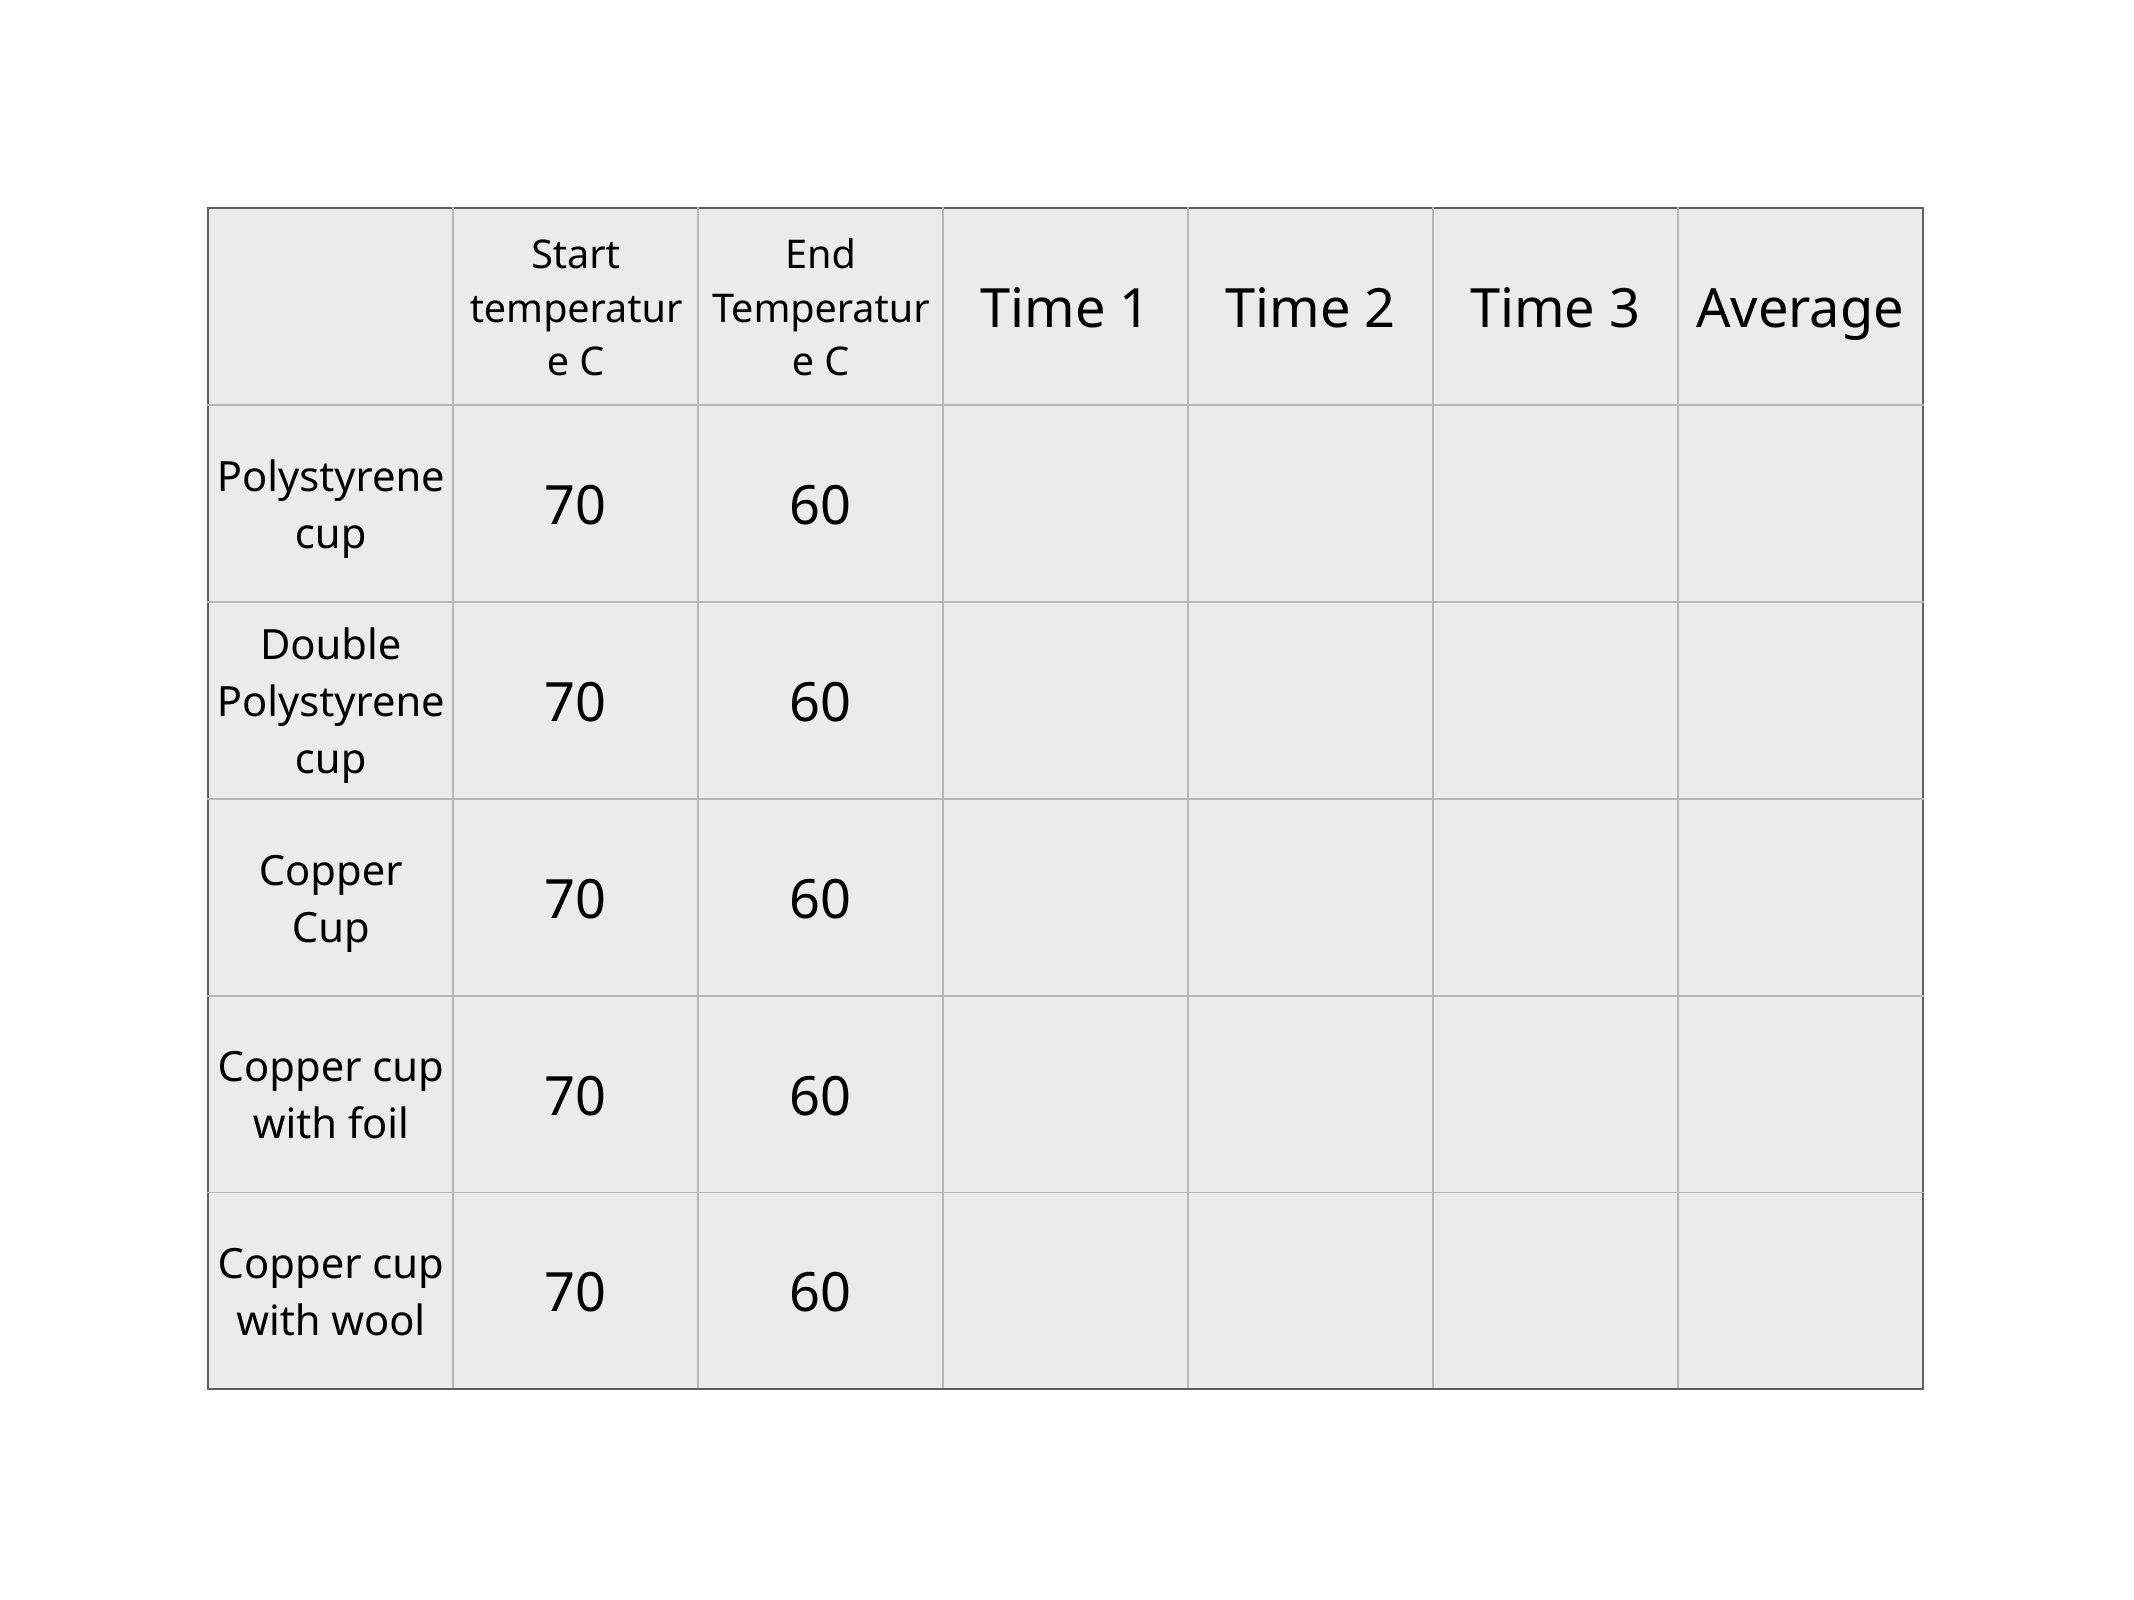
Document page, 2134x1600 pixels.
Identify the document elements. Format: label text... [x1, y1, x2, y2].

table_cell 60 [699, 997, 942, 1192]
table_cell Copper cup with foil [209, 997, 452, 1192]
table_cell [1189, 1193, 1432, 1388]
table_header [209, 209, 452, 404]
table_header Start temperature C [454, 209, 697, 404]
table_cell Copper Cup [209, 800, 452, 995]
table_cell [1189, 800, 1432, 995]
table_cell [1434, 997, 1677, 1192]
table_cell [944, 406, 1187, 601]
table_cell [1679, 603, 1922, 798]
table_cell [1189, 603, 1432, 798]
table_cell [1679, 406, 1922, 601]
table_cell [944, 1193, 1187, 1388]
table_cell Copper cup with wool [209, 1193, 452, 1388]
table_cell [1189, 406, 1432, 601]
table_cell [1189, 997, 1432, 1192]
table_cell [944, 800, 1187, 995]
table_cell [1434, 603, 1677, 798]
table_cell 70 [454, 997, 697, 1192]
table_cell [1679, 997, 1922, 1192]
table_cell Polystyrene cup [209, 406, 452, 601]
table_cell [1434, 800, 1677, 995]
table_cell Double Polystyrene cup [209, 603, 452, 798]
table_cell [1434, 1193, 1677, 1388]
table_cell [1679, 1193, 1922, 1388]
table_cell [1434, 406, 1677, 601]
table_cell 70 [454, 603, 697, 798]
table_cell 60 [699, 406, 942, 601]
table_cell 70 [454, 1193, 697, 1388]
table_cell 60 [699, 603, 942, 798]
table_cell [944, 997, 1187, 1192]
table_header Time 3 [1434, 209, 1677, 404]
table_header Time 1 [944, 209, 1187, 404]
table_header Average [1679, 209, 1922, 404]
table_cell 60 [699, 800, 942, 995]
table_header Time 2 [1189, 209, 1432, 404]
table_cell [1679, 800, 1922, 995]
table_cell [944, 603, 1187, 798]
table_cell 70 [454, 800, 697, 995]
table_header End Temperature C [699, 209, 942, 404]
table_cell 70 [454, 406, 697, 601]
table_cell 60 [699, 1193, 942, 1388]
